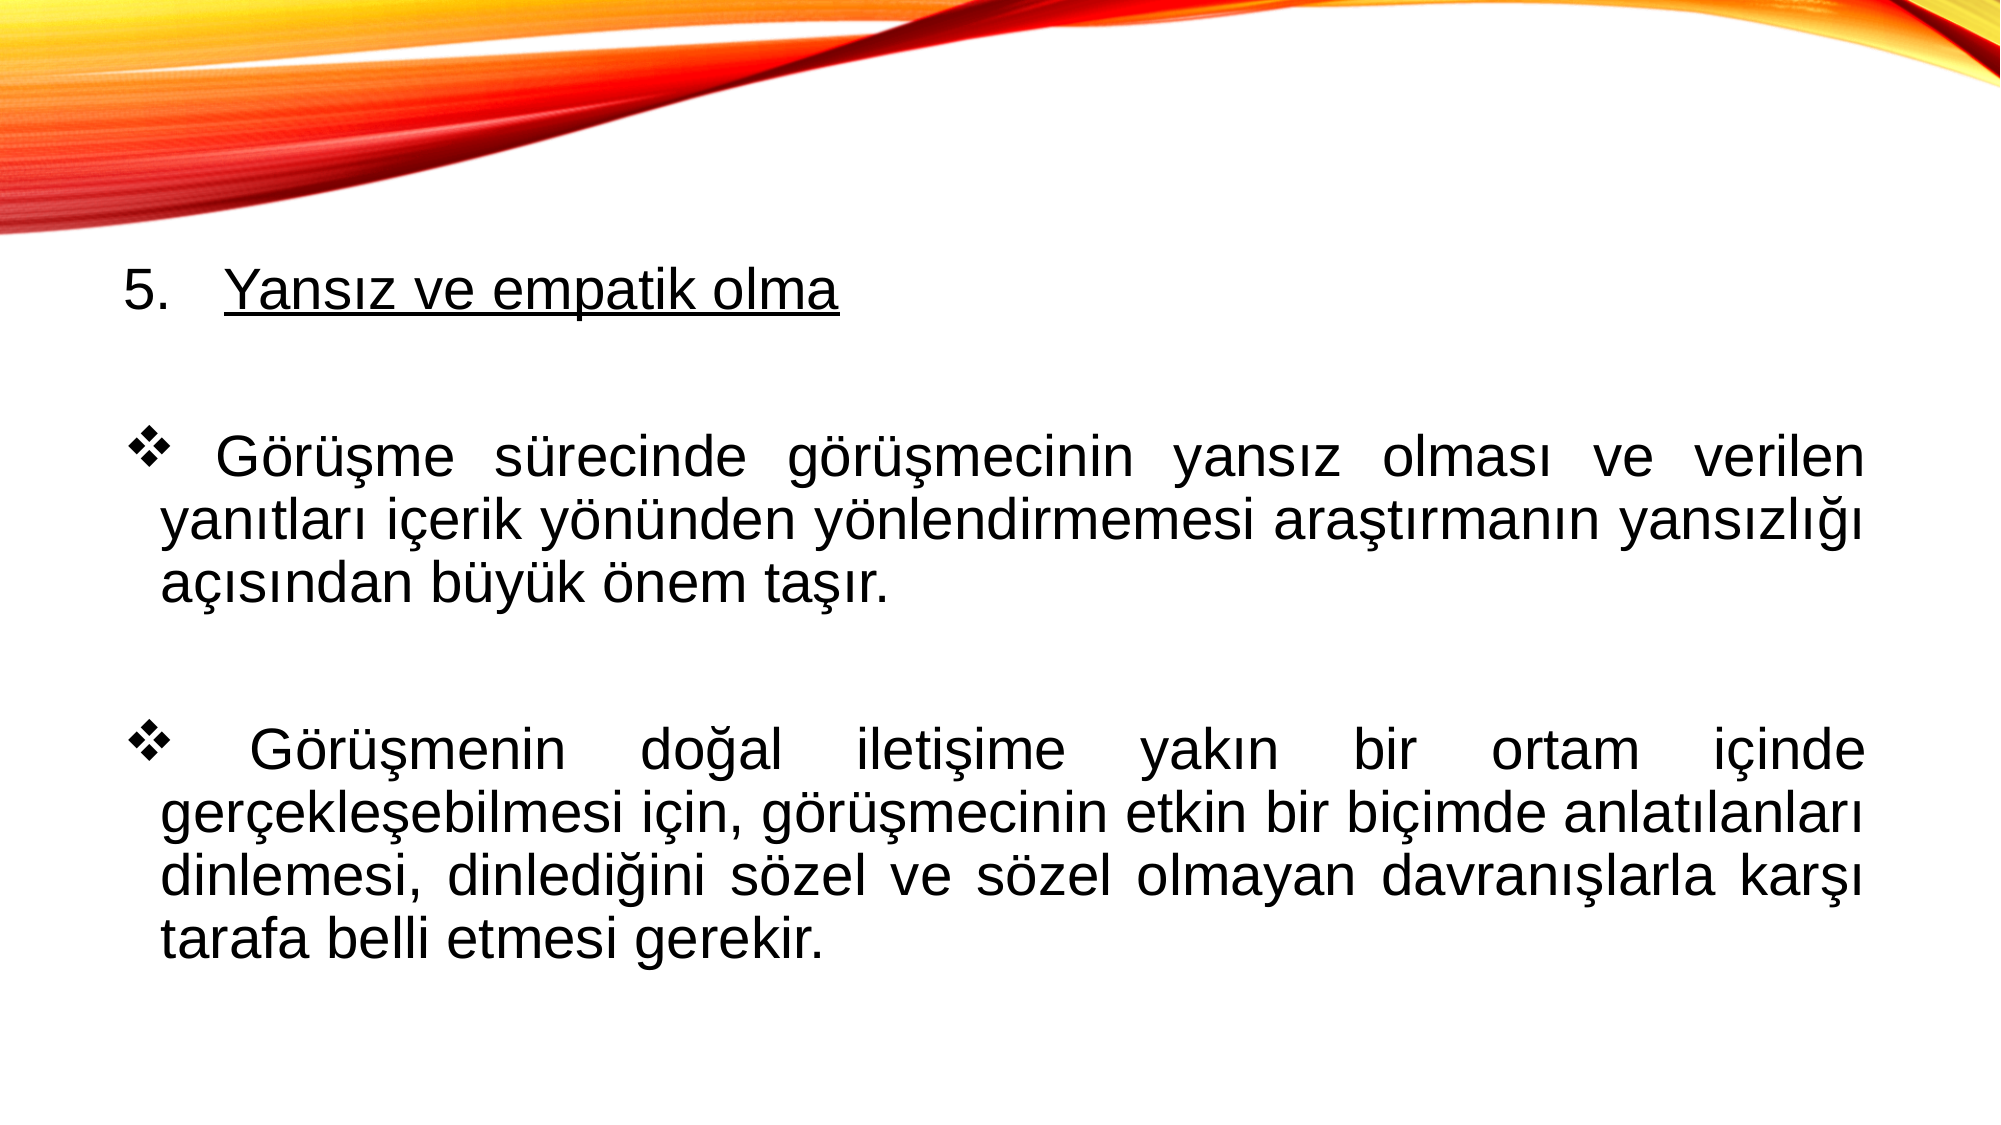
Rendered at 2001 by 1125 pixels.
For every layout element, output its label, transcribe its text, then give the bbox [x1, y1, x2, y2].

list Yansız ve empatik olma Görüşme sürecinde görüşmecinin yansız olması ve verilen yanıtları içerik yönünden yönlendirmemesi araştırmanın yansızlığı açısından büyük önem taşır. Görüşmenin doğal iletişime yakın bir ortam içinde gerçekleşebilmesi için, görüşmecinin etkin bir biçimde anlatılanları dinlemesi, dinlediğini sözel ve sözel olmayan davranışlarla karşı tarafa belli etmesi gerekir. [108, 251, 1884, 1042]
picture [0, 0, 2000, 237]
